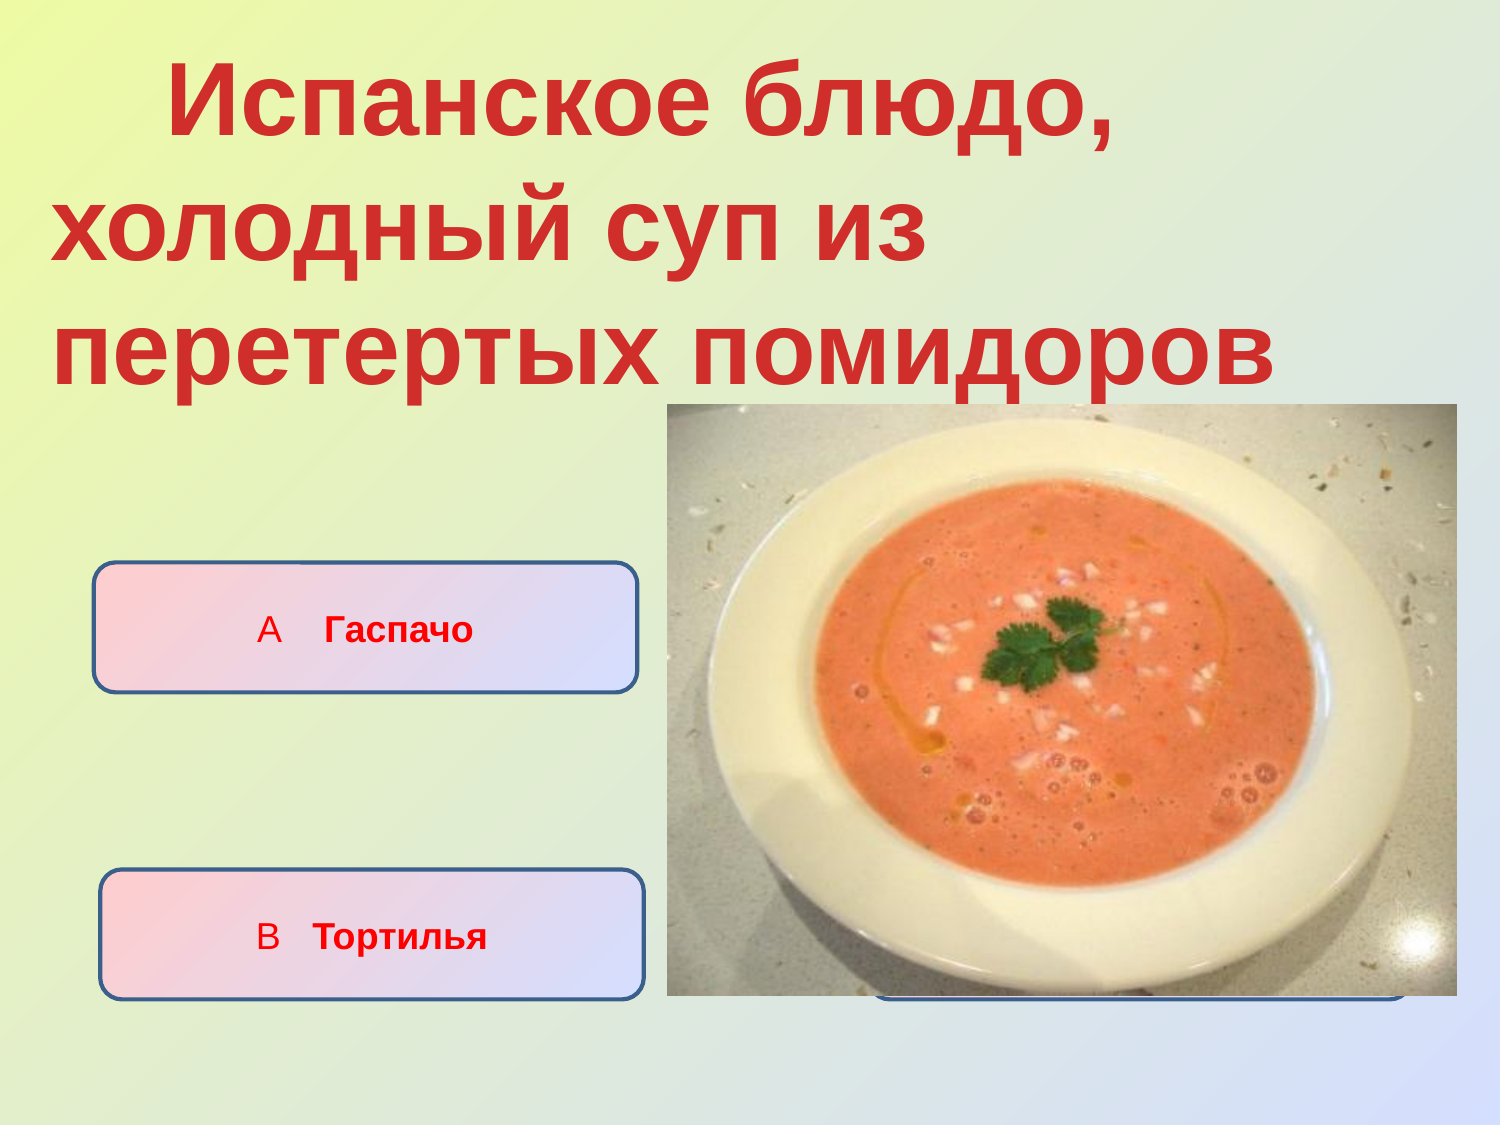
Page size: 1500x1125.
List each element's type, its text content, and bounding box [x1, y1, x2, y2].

picture [667, 403, 1458, 997]
text_box Испанское блюдо, холодный суп из перетертых помидоров [35, 23, 1454, 413]
text_box В Тортилья [98, 867, 646, 1002]
text_box А Гаспачо [91, 560, 640, 695]
